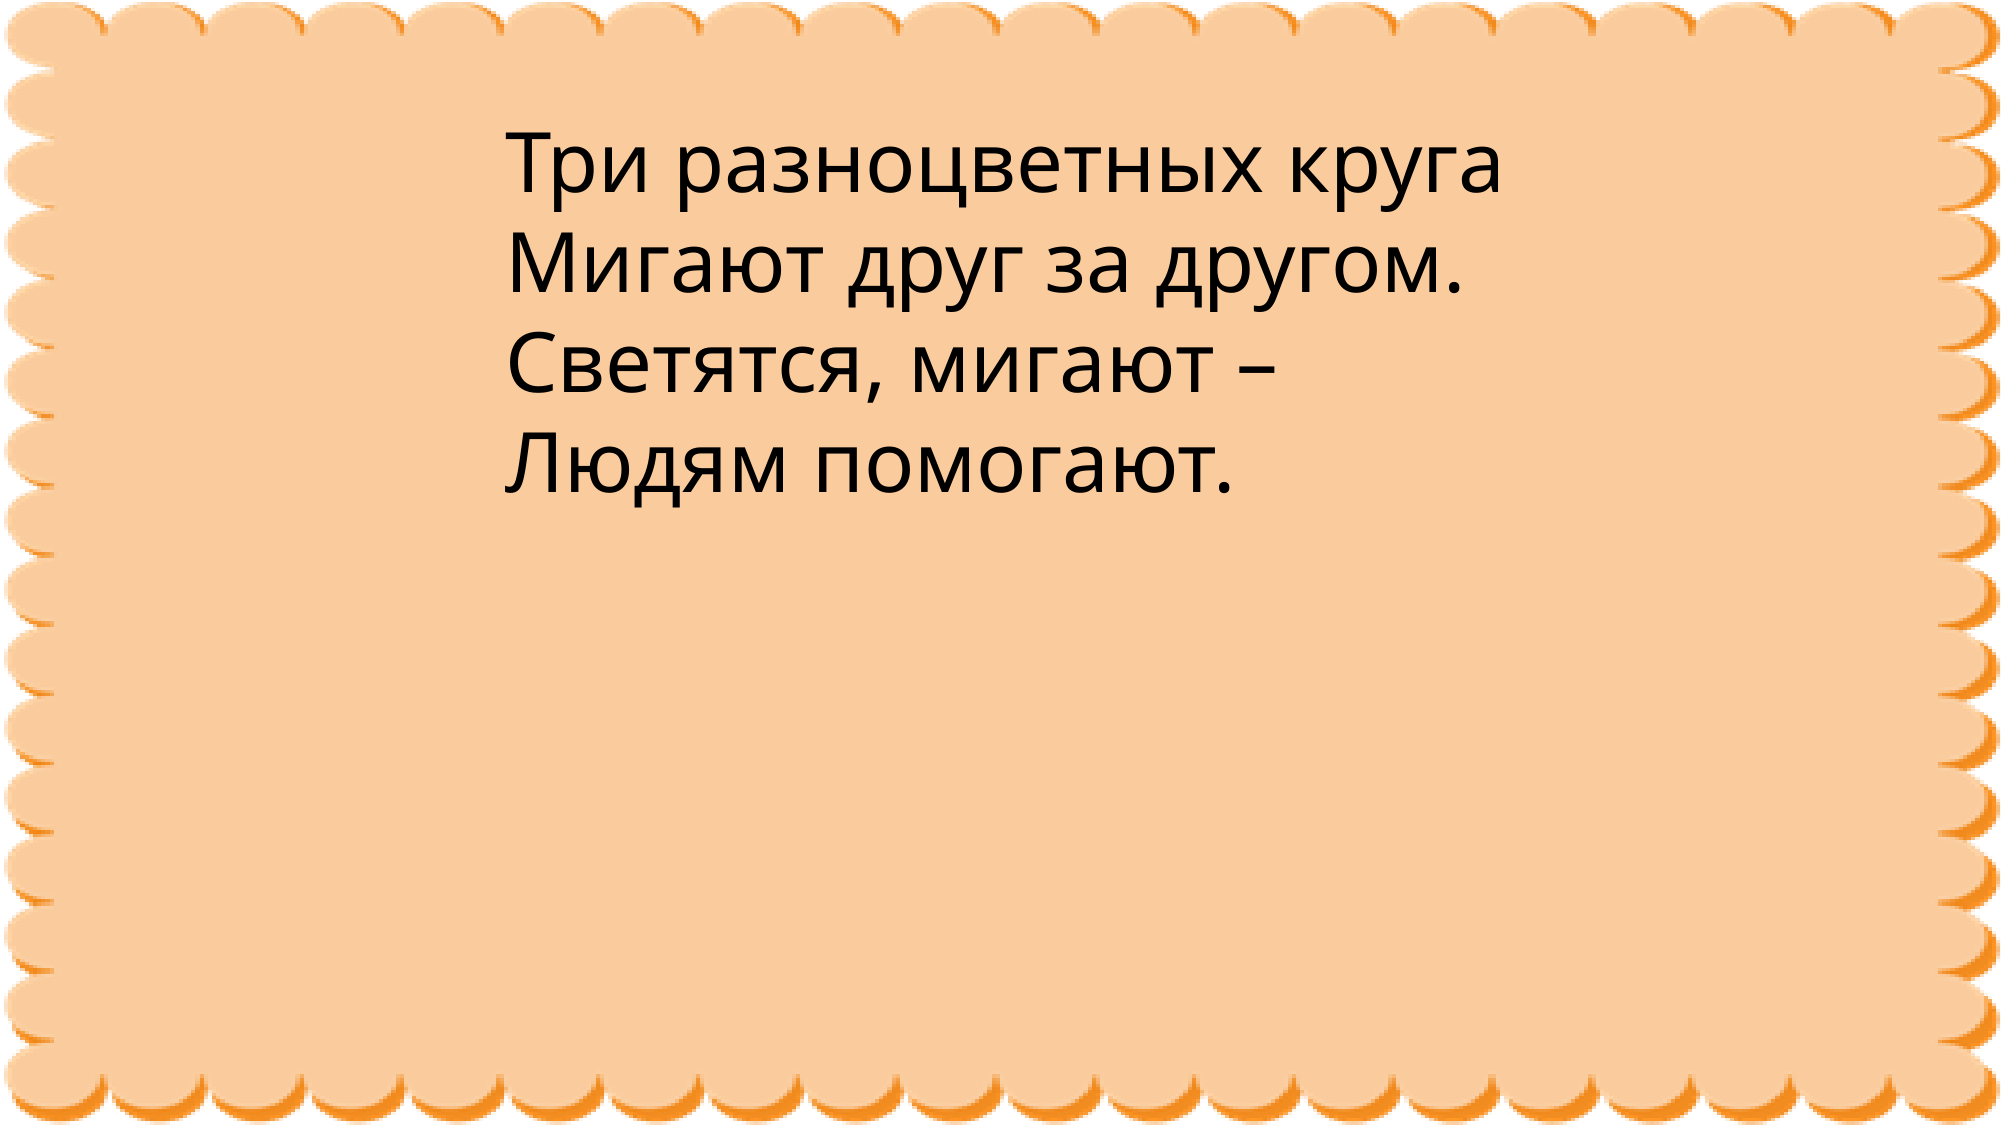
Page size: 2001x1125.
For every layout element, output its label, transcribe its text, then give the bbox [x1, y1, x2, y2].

picture [0, 0, 2001, 1125]
text_box Три разноцветных круга Мигают друг за другом. Светятся, мигают – Людям помогают. [490, 101, 1687, 517]
